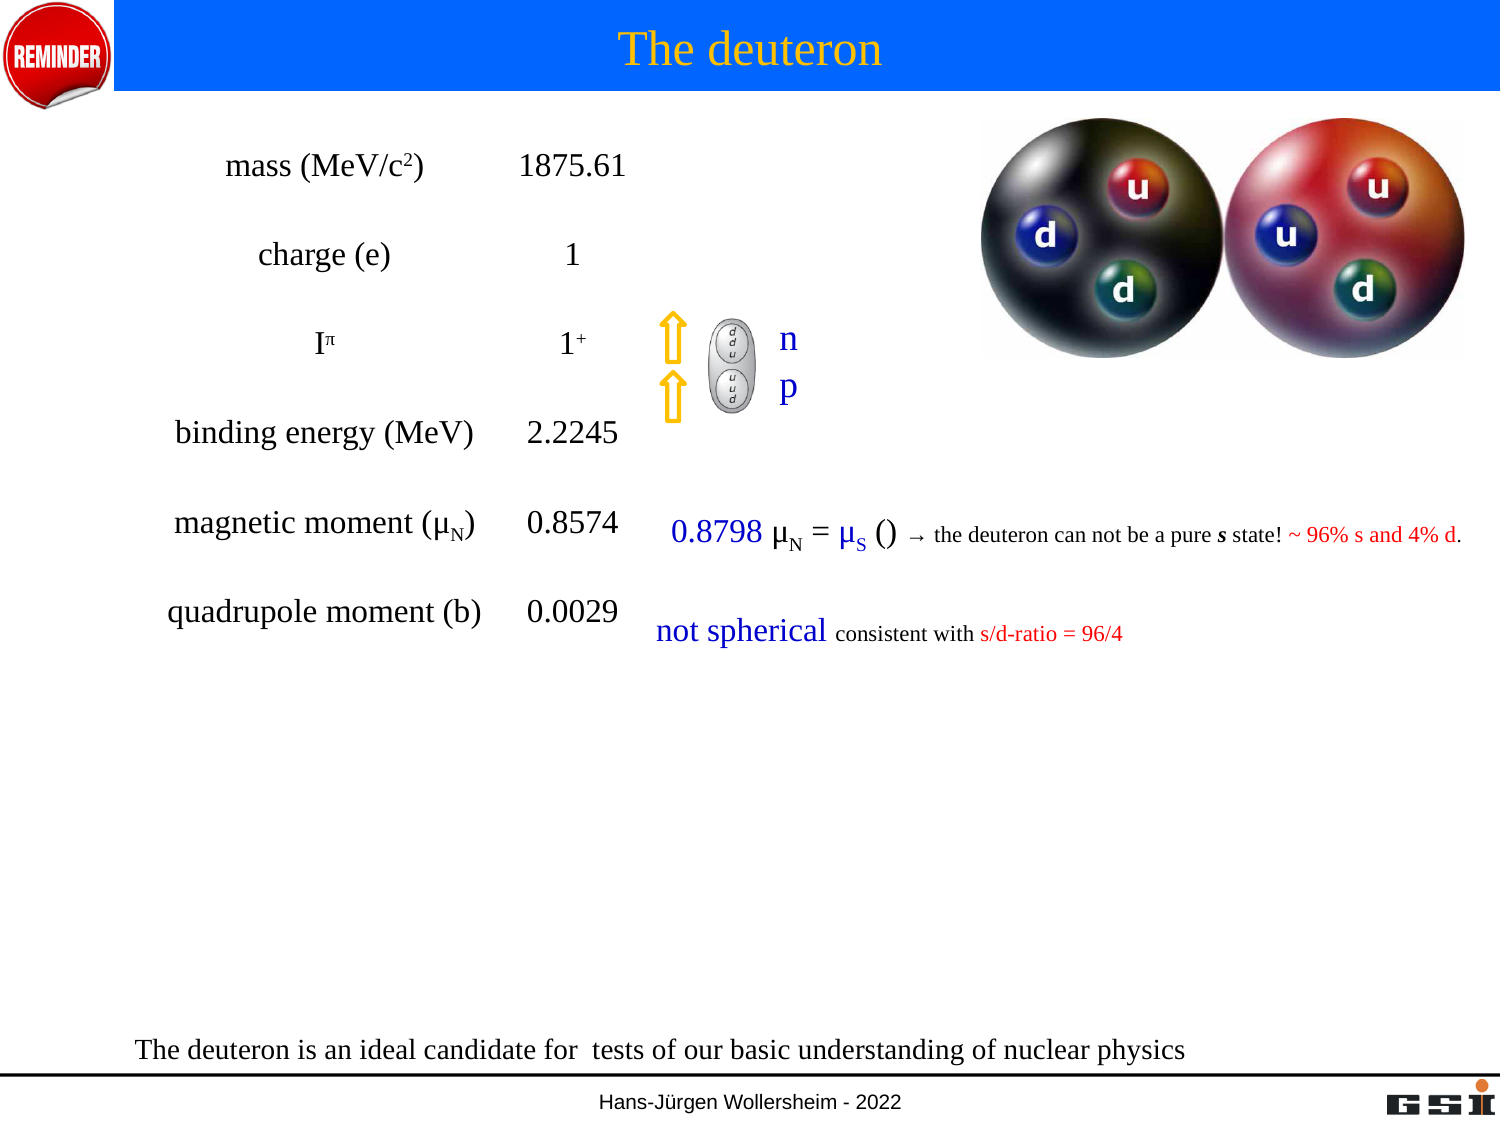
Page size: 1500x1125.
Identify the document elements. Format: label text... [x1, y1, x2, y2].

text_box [661, 308, 805, 424]
text_box not spherical consistent with s/d-ratio = 96/4 [633, 600, 1139, 656]
table_cell magnetic moment (μN) [148, 496, 502, 585]
table_cell 1+ [502, 318, 644, 407]
text_box The deuteron is an ideal candidate for tests of our basic understanding of nuclear physics [119, 1023, 1202, 1073]
table_cell 0.0029 [502, 585, 644, 637]
table_header mass (MeV/c2) [148, 139, 502, 229]
table_cell charge (e) [148, 229, 502, 318]
picture [979, 117, 1465, 359]
picture [1387, 1079, 1495, 1115]
table_cell binding energy (MeV) [148, 407, 502, 496]
title The deuteron [115, 0, 1500, 91]
table_cell 1 [502, 229, 644, 318]
table_cell Iπ [148, 318, 502, 407]
table_cell 2.2245 [502, 407, 644, 496]
table_cell quadrupole moment (b) [148, 585, 502, 637]
table_header 1875.61 [502, 139, 644, 229]
table_cell 0.8574 [502, 496, 644, 585]
picture [0, 0, 114, 113]
